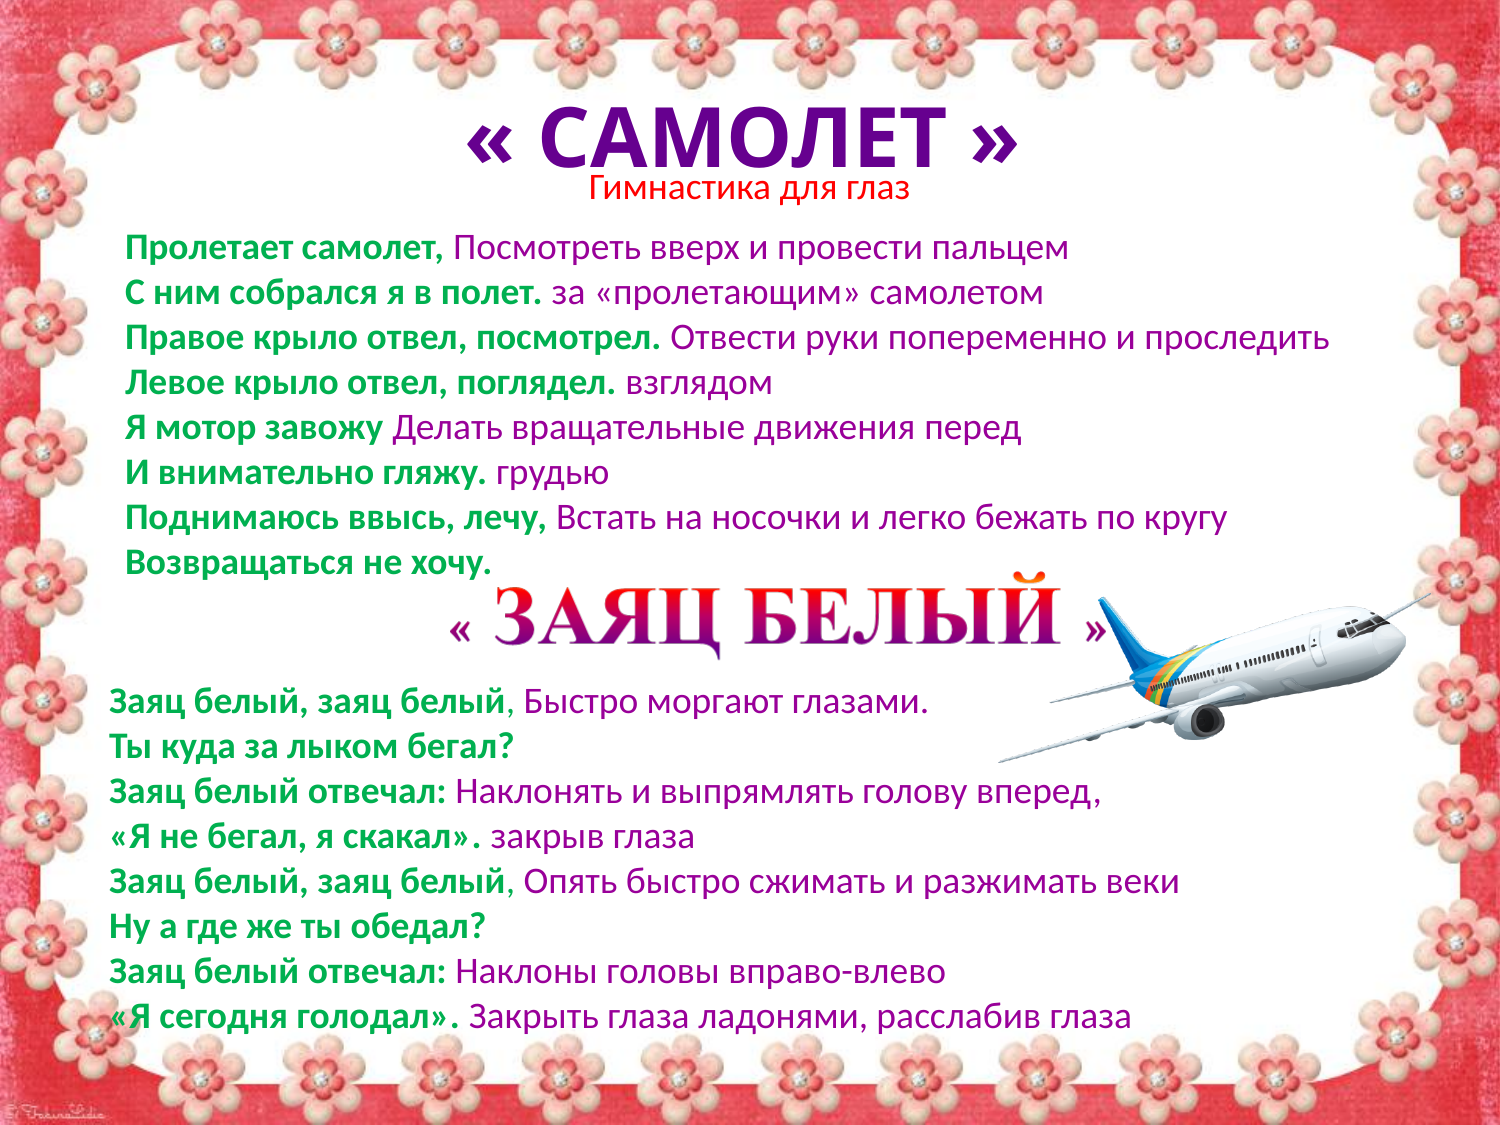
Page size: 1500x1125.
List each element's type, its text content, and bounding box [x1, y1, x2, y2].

title « Самолет » [67, 57, 1418, 211]
text_box Пролетает самолет, Посмотреть вверх и провести пальцем С ним собрался я в полет. за «пролетающим» самолетом Правое крыло отвел, посмотрел. Отвести руки попеременно и проследить Левое крыло отвел, поглядел. взглядом Я мотор завожу Делать вращательные движения перед И внимательно гляжу. грудью Поднимаюсь ввысь, лечу, Встать на носочки и легко бежать по кругу Возвращаться не хочу. [110, 214, 1375, 590]
text_box Гимнастика для глаз [574, 154, 926, 214]
picture [0, 0, 1500, 1125]
text_box Заяц белый, заяц белый, Быстро моргают глазами. Ты куда за лыком бегал? Заяц белый отвечал: Наклонять и выпрямлять голову вперед, «Я не бегал, я скакал». закрыв глаза Заяц белый, заяц белый, Опять быстро сжимать и разжимать веки Ну а где же ты обедал? Заяц белый отвечал: Наклоны головы вправо-влево «Я сегодня голодал». Закрыть глаза ладонями, расслабив глаза [94, 668, 1406, 1044]
